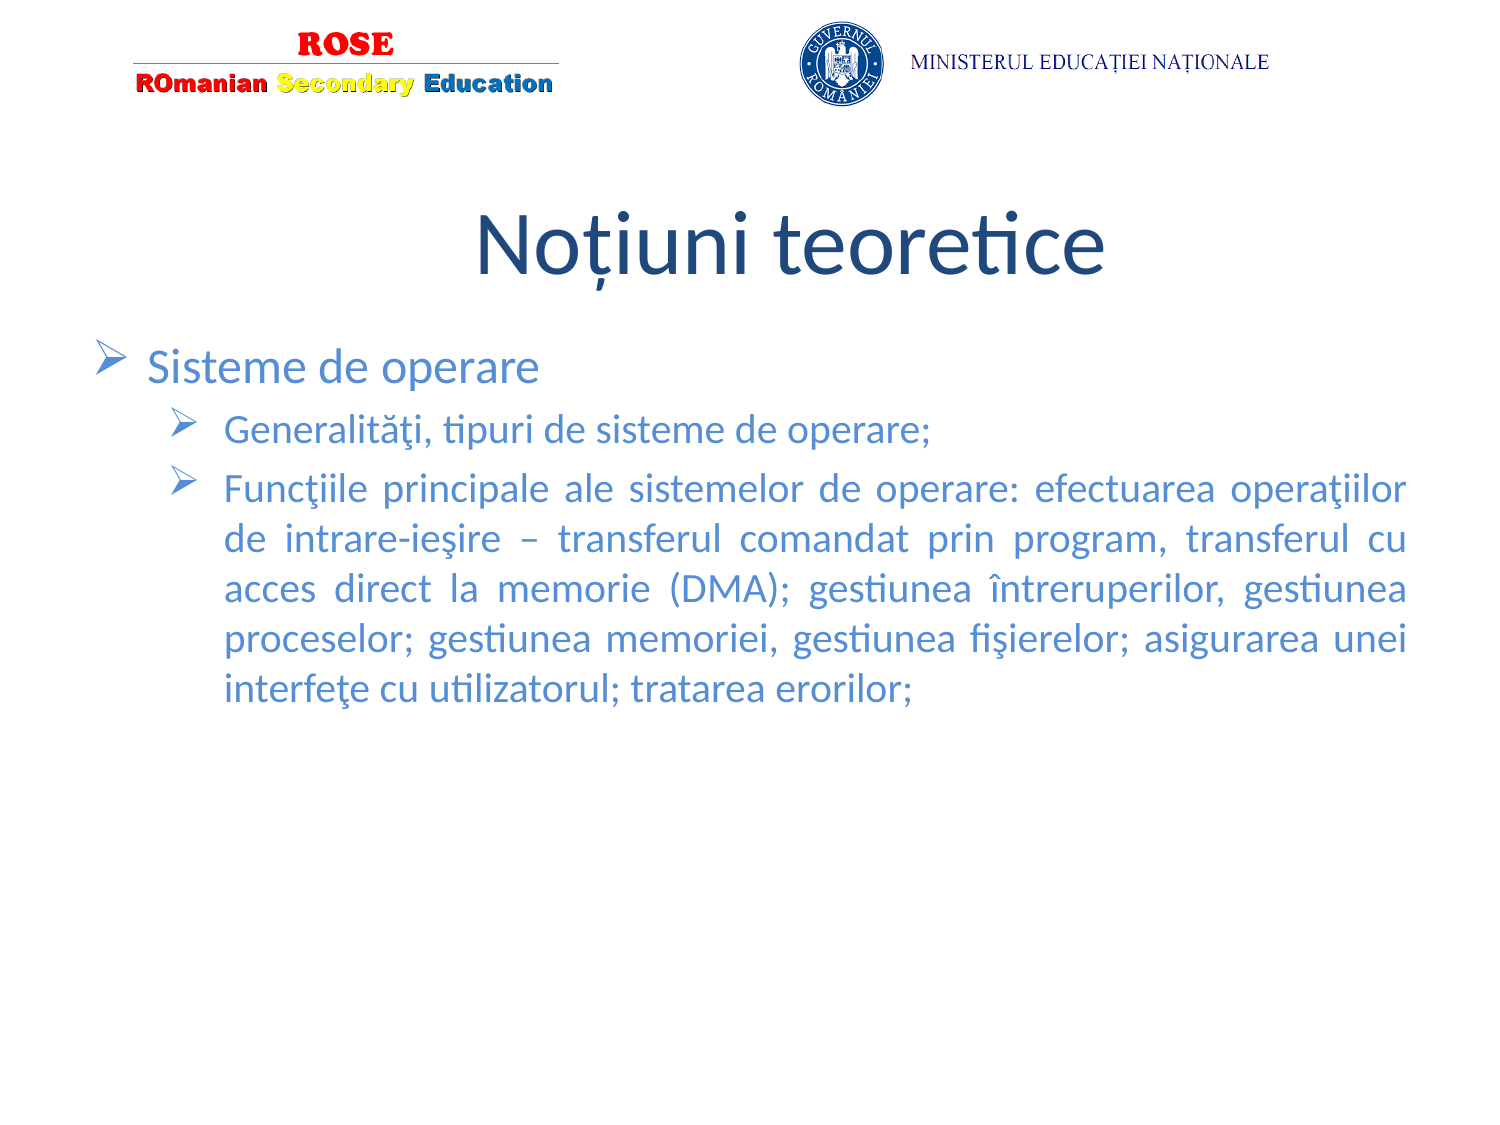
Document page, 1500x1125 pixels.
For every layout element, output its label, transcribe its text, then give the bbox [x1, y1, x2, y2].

subtitle Sisteme de operare Generalităţi, tipuri de sisteme de operare; Funcţiile principale ale sistemelor de operare: efectuarea operaţiilor de intrare-ieşire – transferul comandat prin program, transferul cu acces direct la memorie (DMA); gestiunea întreruperilor, gestiunea proceselor; gestiunea memoriei, gestiunea fişierelor; asigurarea unei interfeţe cu utilizatorul; tratarea erorilor; [76, 326, 1424, 1012]
picture [123, 27, 575, 100]
title Noțiuni teoretice [153, 116, 1429, 358]
picture [791, 14, 1273, 112]
